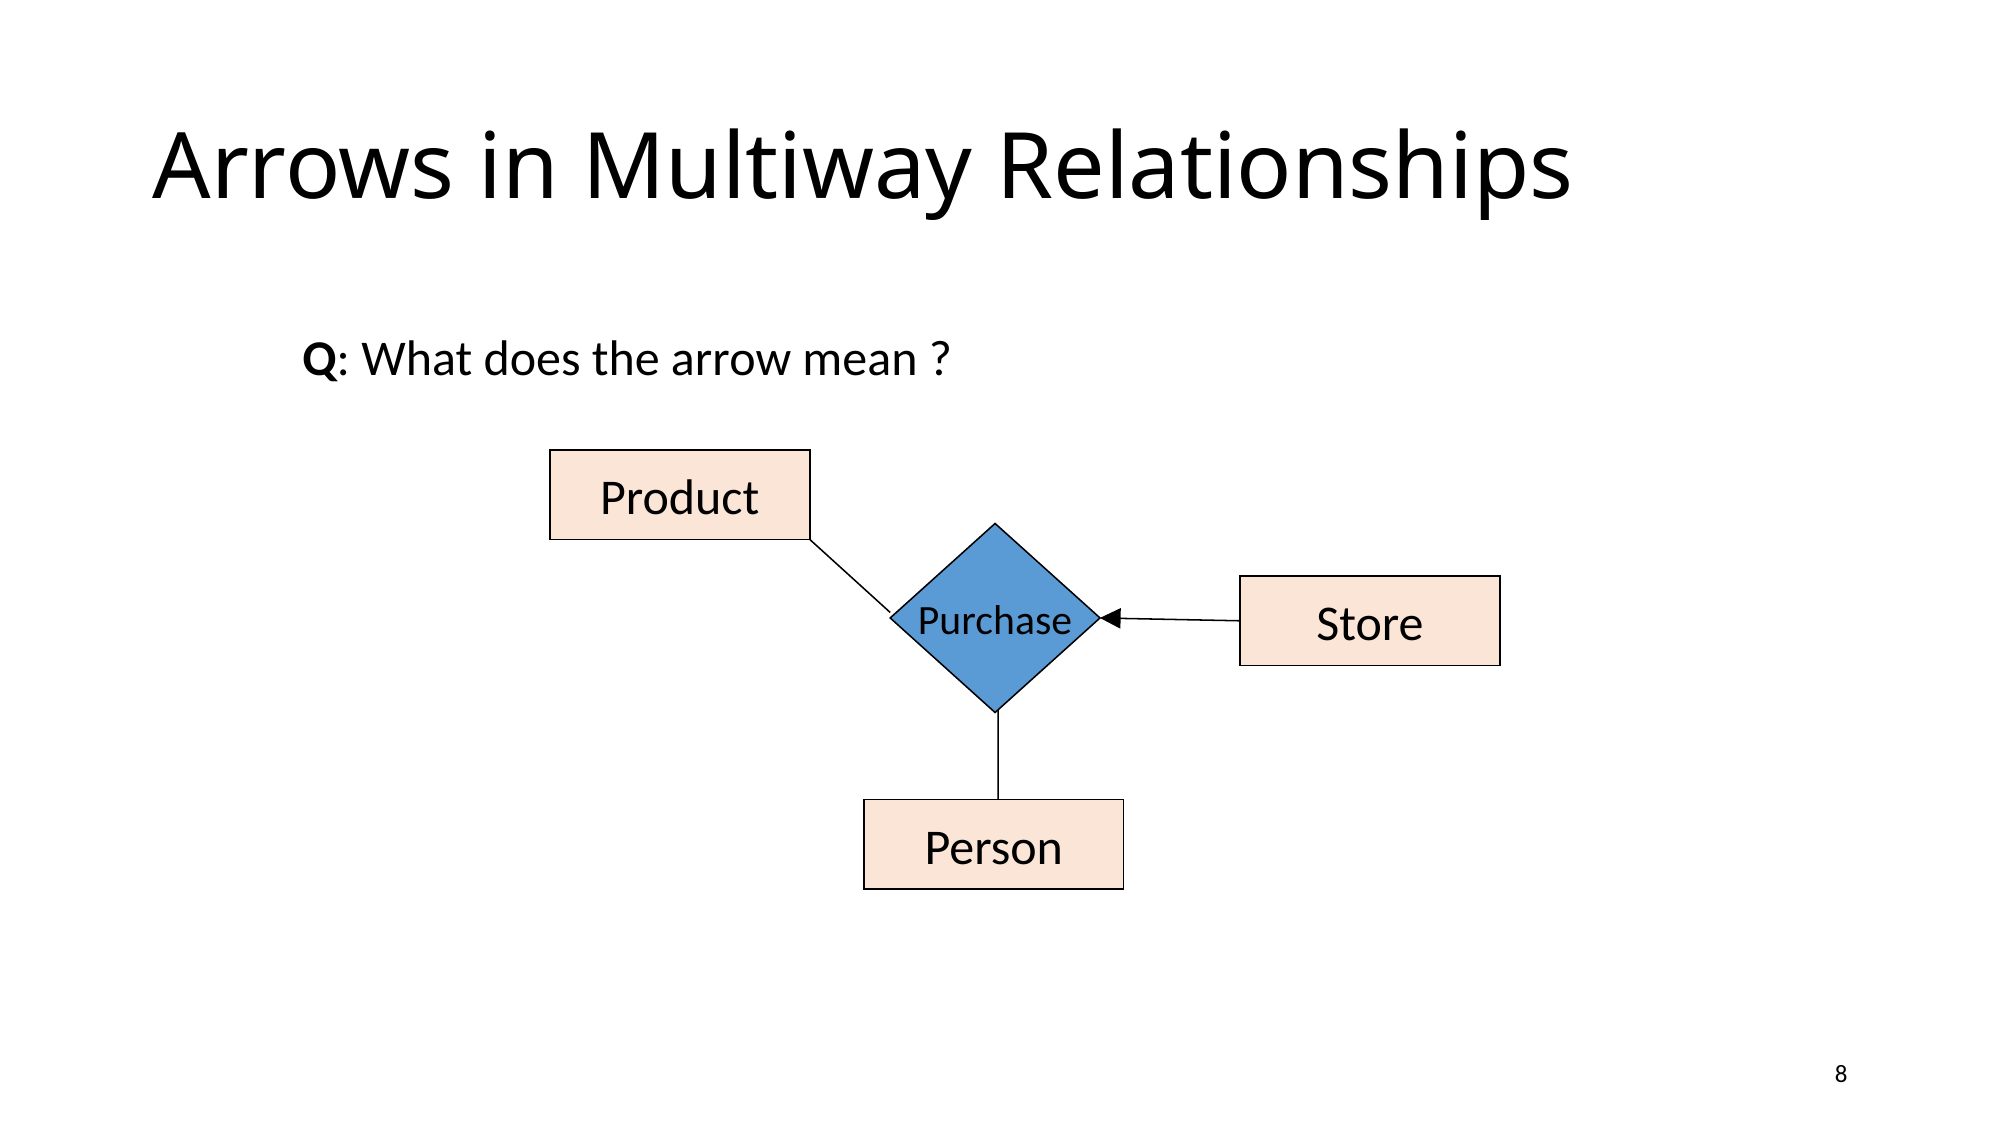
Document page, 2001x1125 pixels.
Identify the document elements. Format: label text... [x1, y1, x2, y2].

title Arrows in Multiway Relationships [137, 59, 1863, 278]
text_box Person [863, 799, 1124, 890]
text_box Store [1240, 576, 1500, 666]
text_box Purchase [890, 523, 1099, 713]
slide_number 8 [1412, 1042, 1863, 1103]
list Q: What does the arrow mean ? [287, 324, 976, 978]
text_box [1099, 617, 1241, 621]
text_box Product [549, 450, 810, 540]
